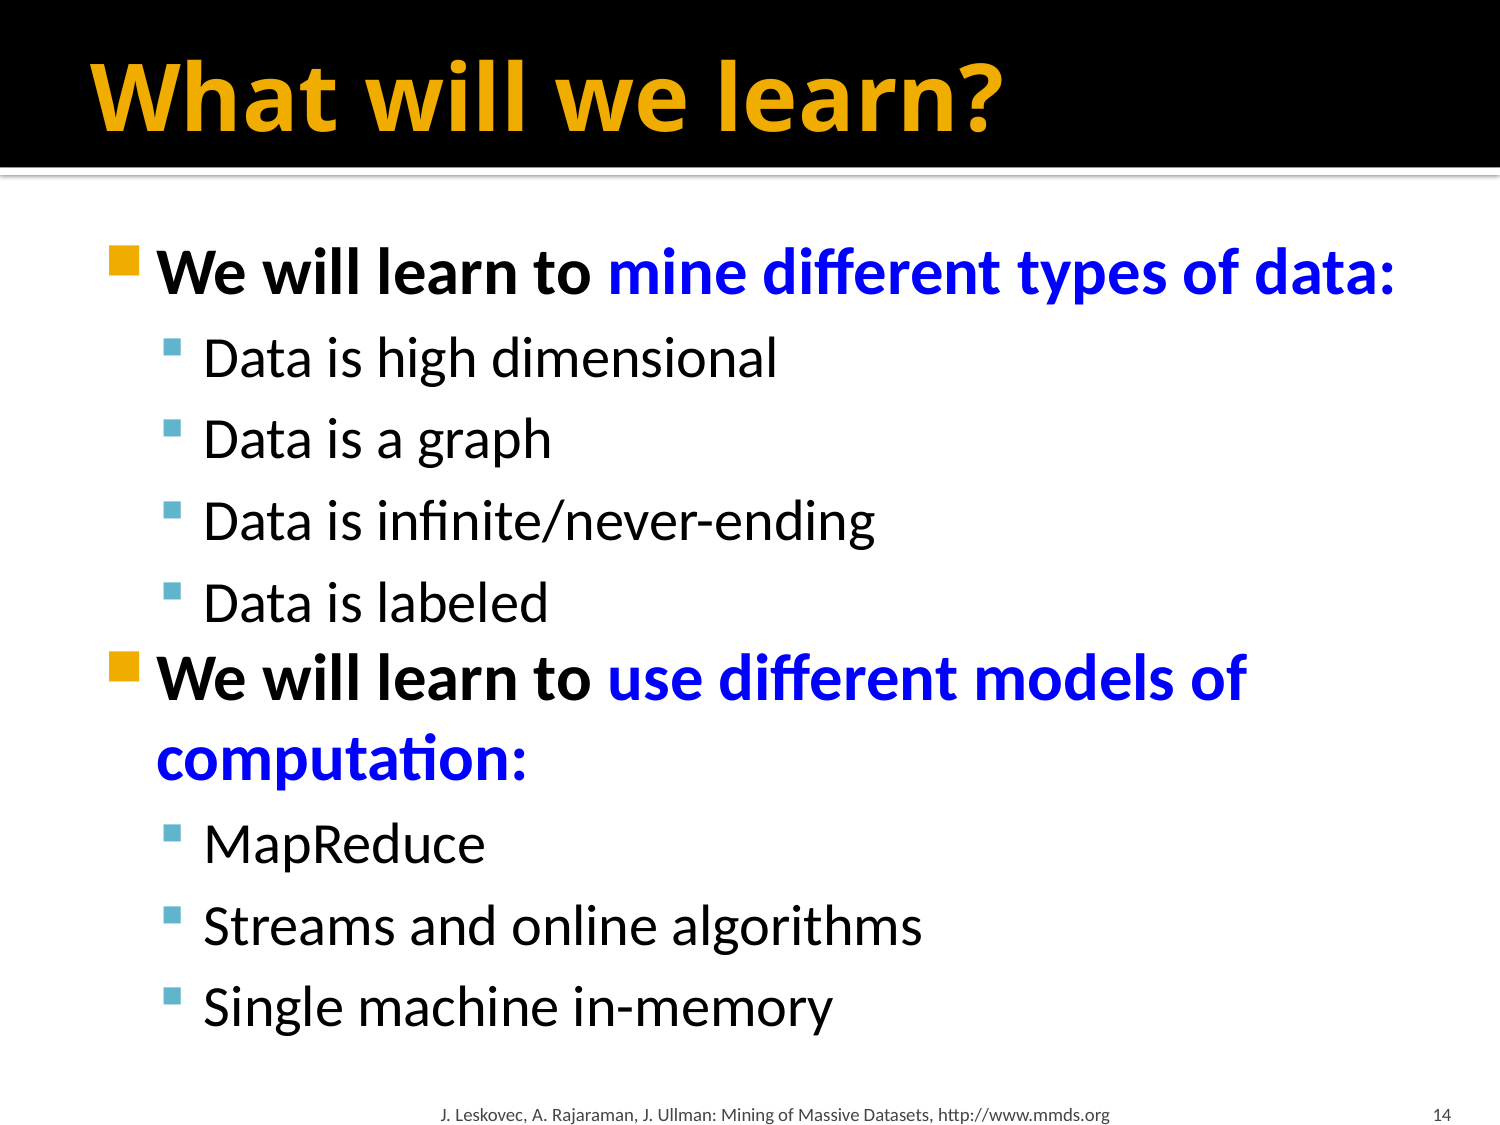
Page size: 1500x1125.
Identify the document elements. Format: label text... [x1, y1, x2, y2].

slide_number 14 [1345, 1080, 1467, 1125]
footer J. Leskovec, A. Rajaraman, J. Ullman: Mining of Massive Datasets, http://www.mmds.org [433, 1080, 1337, 1125]
title What will we learn? [75, 12, 1425, 175]
list We will learn to mine different types of data: Data is high dimensional Data is a graph Data is infinite/never-ending Data is labeled We will learn to use different models of computation: MapReduce Streams and online algorithms Single machine in-memory [75, 212, 1425, 1100]
